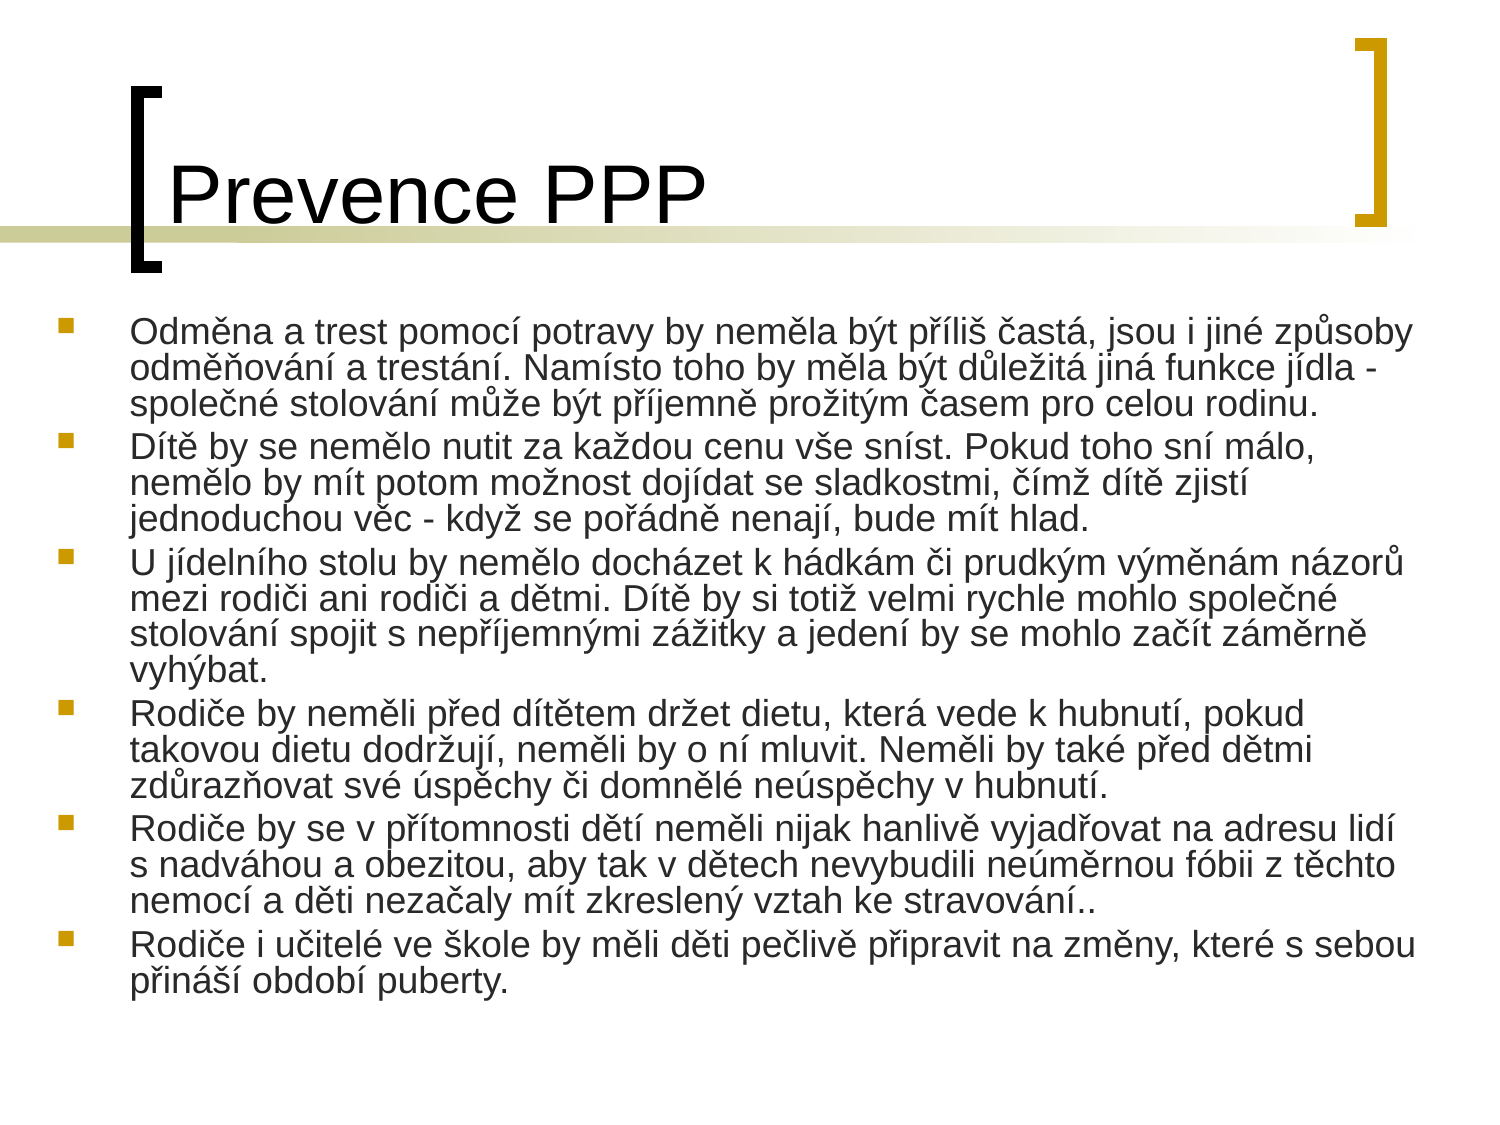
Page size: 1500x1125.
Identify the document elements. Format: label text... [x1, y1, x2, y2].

list Odměna a trest pomocí potravy by neměla být příliš častá, jsou i jiné způsoby odměňování a trestání. Namísto toho by měla být důležitá jiná funkce jídla - společné stolování může být příjemně prožitým časem pro celou rodinu. Dítě by se nemělo nutit za každou cenu vše sníst. Pokud toho sní málo, nemělo by mít potom možnost dojídat se sladkostmi, čímž dítě zjistí jednoduchou věc - když se pořádně nenají, bude mít hlad. U jídelního stolu by nemělo docházet k hádkám či prudkým výměnám názorů mezi rodiči ani rodiči a dětmi. Dítě by si totiž velmi rychle mohlo společné stolování spojit s nepříjemnými zážitky a jedení by se mohlo začít záměrně vyhýbat. Rodiče by neměli před dítětem držet dietu, která vede k hubnutí, pokud takovou dietu dodržují, neměli by o ní mluvit. Neměli by také před dětmi zdůrazňovat své úspěchy či domnělé neúspěchy v hubnutí. Rodiče by se v přítomnosti dětí neměli nijak hanlivě vyjadřovat na adresu lidí s nadváhou a obezitou, aby tak v dětech nevybudili neúměrnou fóbii z těchto nemocí a děti nezačaly mít zkreslený vztah ke stravování.. Rodiče i učitelé ve škole by měli děti pečlivě připravit na změny, které s sebou přináší období puberty. [41, 255, 1459, 1125]
title Prevence PPP [152, 15, 1328, 248]
